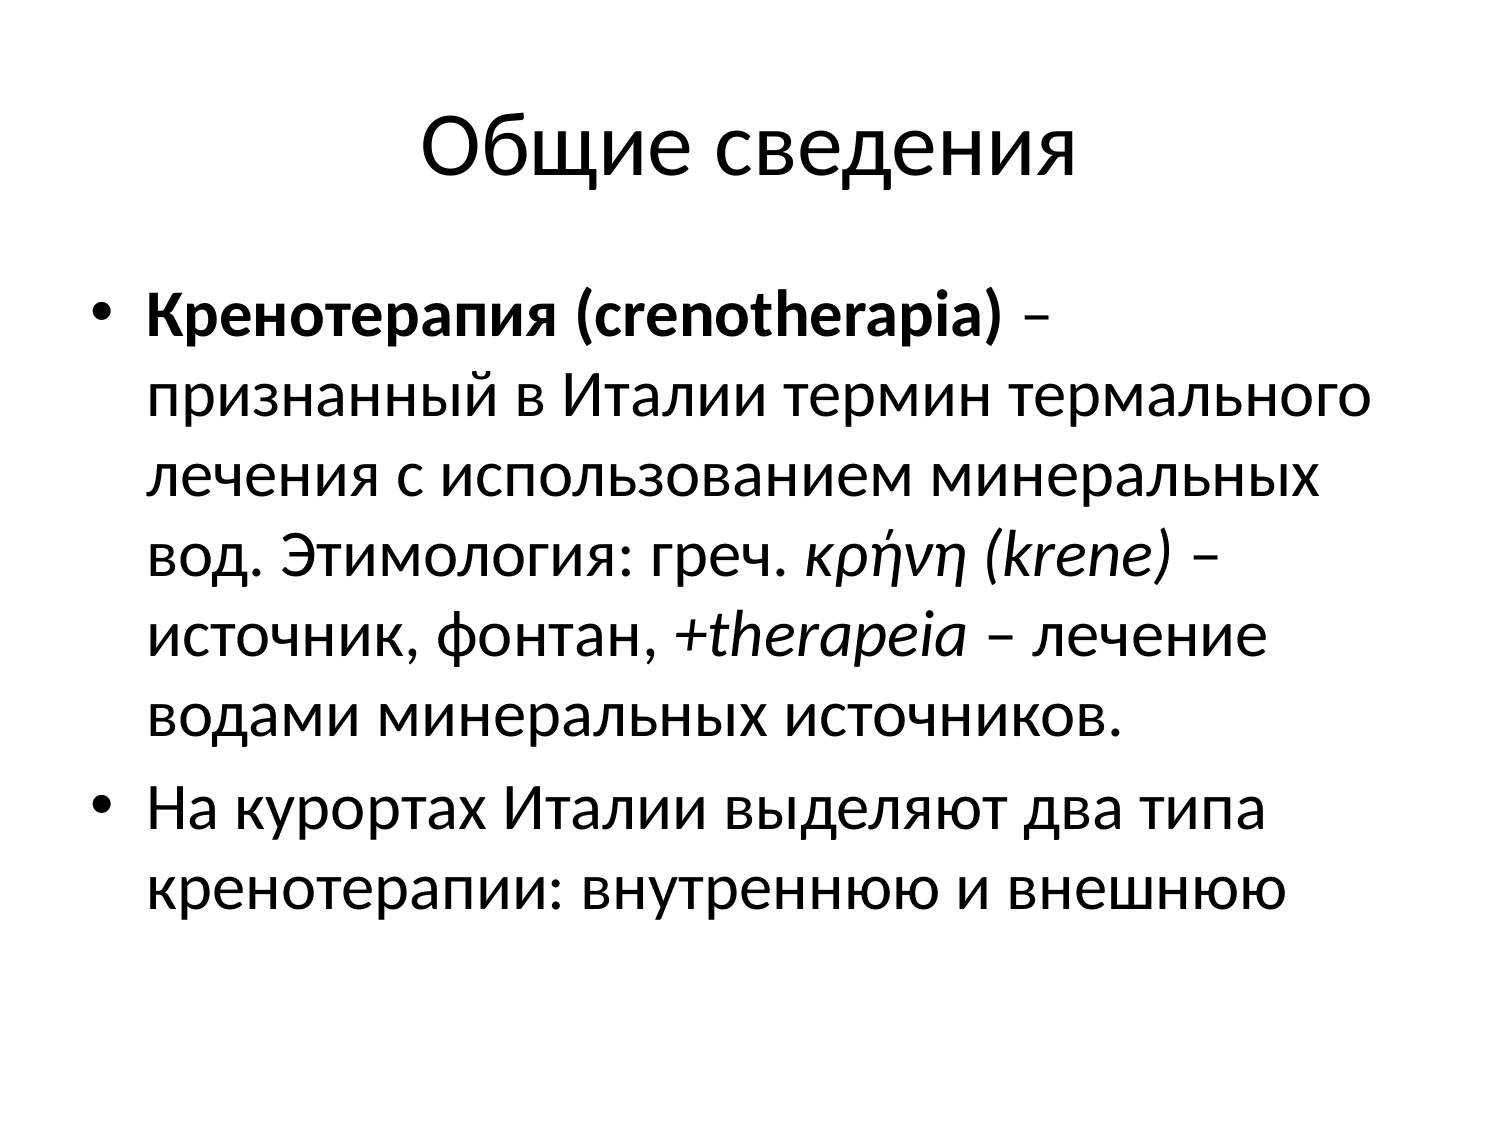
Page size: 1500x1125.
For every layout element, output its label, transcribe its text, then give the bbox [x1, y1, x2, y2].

list Кренотерапия (crenotherapia) – признанный в Италии термин термального лечения с использованием минеральных вод. Этимология: греч. κρήνη (krene) – источник, фонтан, +therapeia – лечение водами минеральных источников. На курортах Италии выделяют два типа кренотерапии: внутреннюю и внешнюю [75, 262, 1425, 1005]
title Общие сведения [75, 45, 1425, 233]
